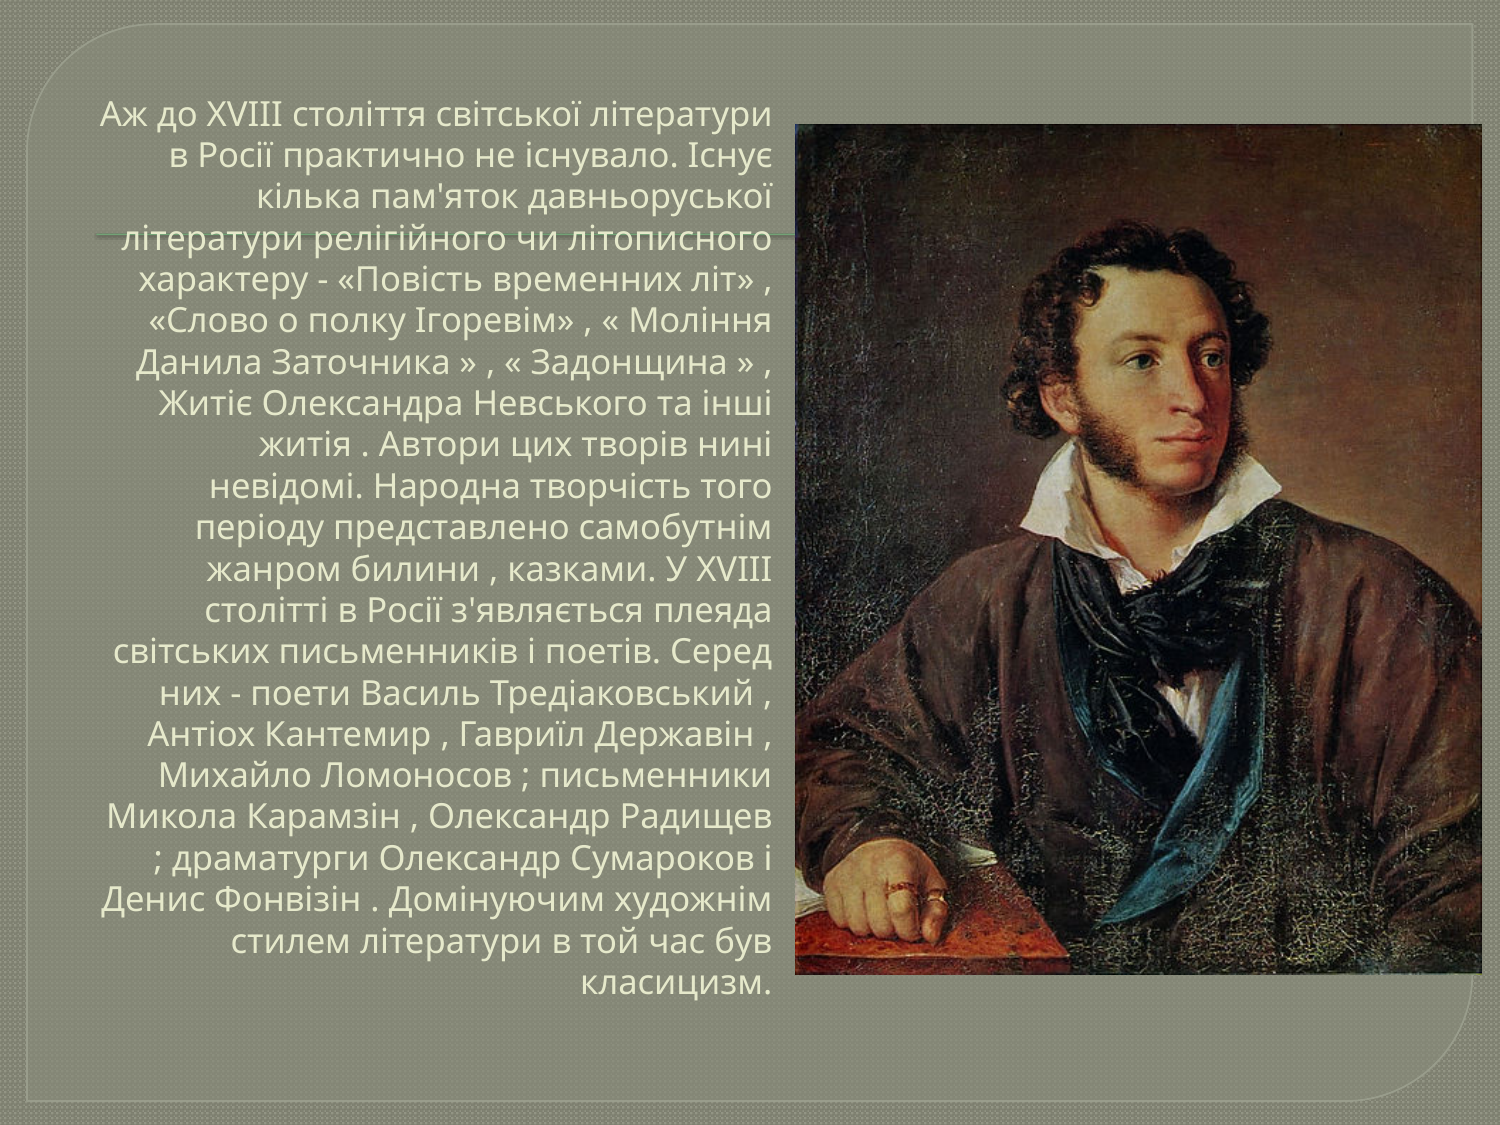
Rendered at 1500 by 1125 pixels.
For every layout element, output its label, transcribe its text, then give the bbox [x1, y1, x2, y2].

picture [794, 124, 1483, 976]
title Аж до XVIII століття світської літератури в Росії практично не існувало. Існує кілька пам'яток давньоруської літератури релігійного чи літописного характеру - «Повість временних літ» , «Слово о полку Ігоревім» , « Моління Данила Заточника » , « Задонщина » , Житіє Олександра Невського та інші житія . Автори цих творів нині невідомі. Народна творчість того періоду представлено самобутнім жанром билини , казками. У XVIII столітті в Росії з'являється плеяда світських письменників і поетів. Серед них - поети Василь Тредіаковський , Антіох Кантемир , Гавриїл Державін , Михайло Ломоносов ; письменники Микола Карамзін , Олександр Радищев ; драматурги Олександр Сумароков і Денис Фонвізін . Домінуючим художнім стилем літератури в той час був класицизм. [75, 45, 788, 1050]
